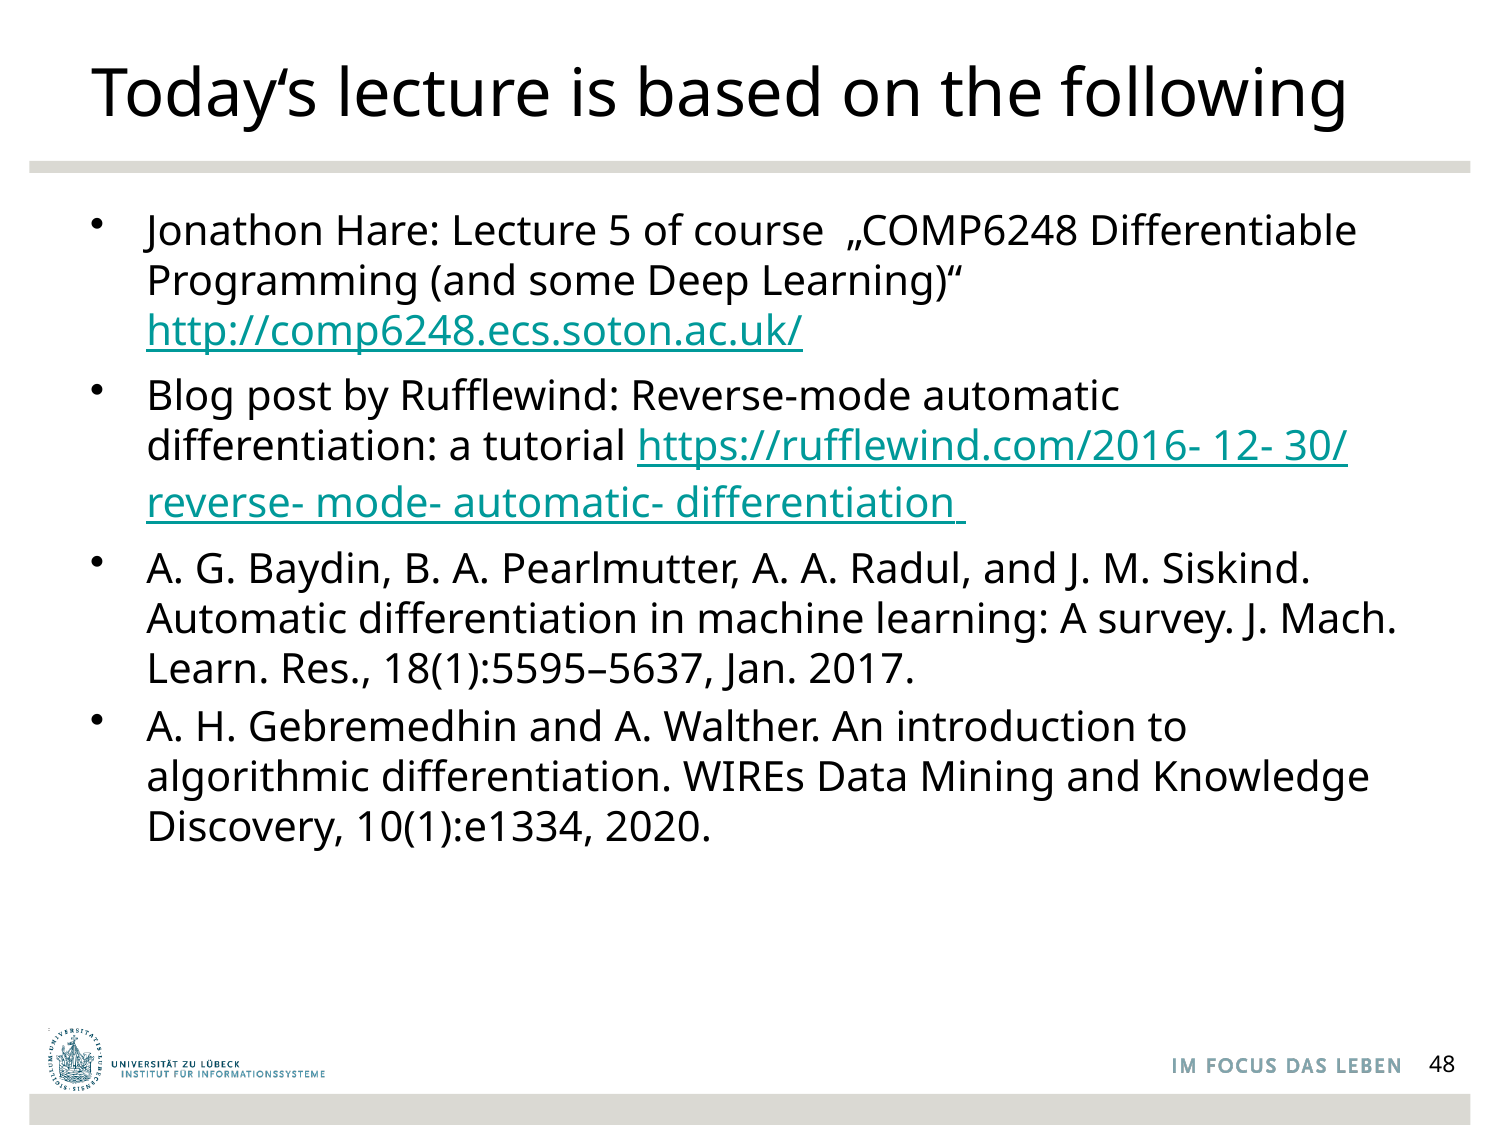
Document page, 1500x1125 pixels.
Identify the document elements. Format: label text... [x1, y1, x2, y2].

list Jonathon Hare: Lecture 5 of course „COMP6248 Differentiable Programming (and some Deep Learning)“ http://comp6248.ecs.soton.ac.uk/ Blog post by Rufflewind: Reverse-mode automatic differentiation: a tutorial https://rufflewind.com/2016- 12- 30/reverse- mode- automatic- differentiation A. G. Baydin, B. A. Pearlmutter, A. A. Radul, and J. M. Siskind. Automatic differentiation in machine learning: A survey. J. Mach. Learn. Res., 18(1):5595–5637, Jan. 2017. A. H. Gebremedhin and A. Walther. An introduction to algorithmic differentiation. WIREs Data Mining and Knowledge Discovery, 10(1):e1334, 2020. [75, 196, 1425, 1012]
slide_number 48 [1305, 1050, 1471, 1083]
title Today‘s lecture is based on the following [76, 42, 1427, 126]
picture [1173, 1058, 1305, 1073]
